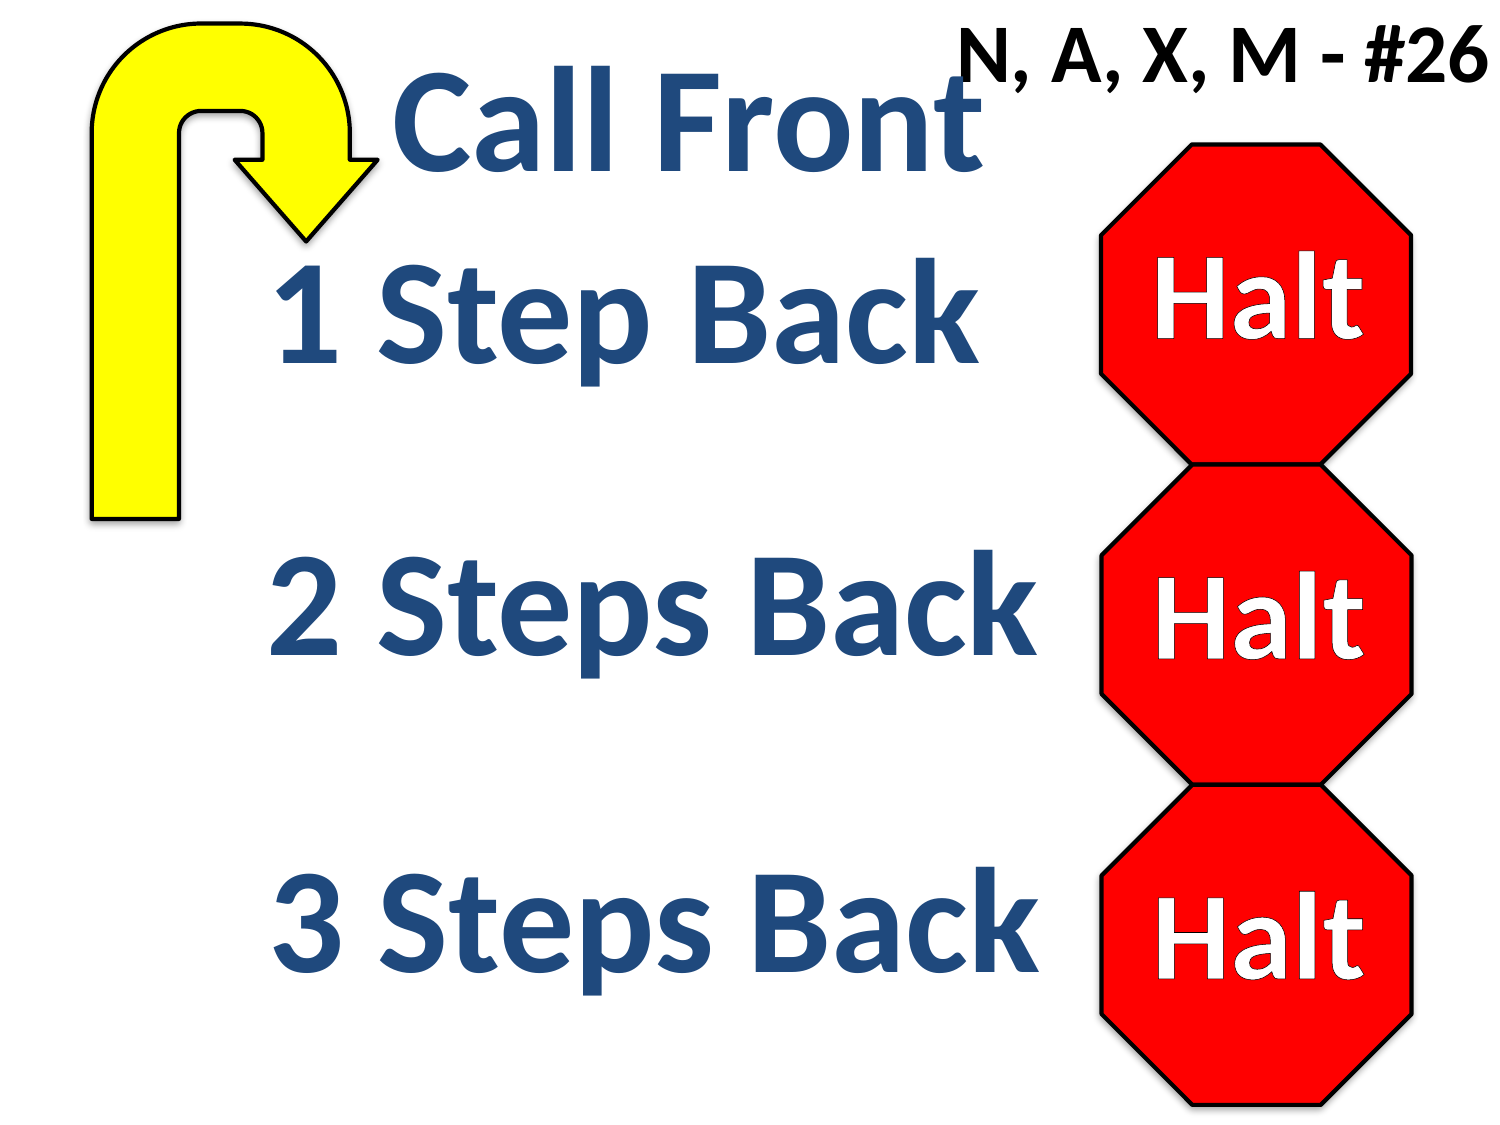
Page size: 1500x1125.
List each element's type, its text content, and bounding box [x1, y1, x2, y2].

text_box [1101, 464, 1412, 784]
text_box [90, 22, 377, 520]
text_box 1 Step Back [251, 240, 1003, 400]
text_box N, A, X, M - #26 [941, 0, 1500, 107]
picture [731, 462, 1016, 674]
text_box Call Front [377, 49, 1129, 208]
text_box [1101, 784, 1412, 1106]
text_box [1100, 144, 1412, 464]
text_box 2 Steps Back [251, 533, 1096, 693]
text_box 3 Steps Back [253, 849, 1081, 1009]
